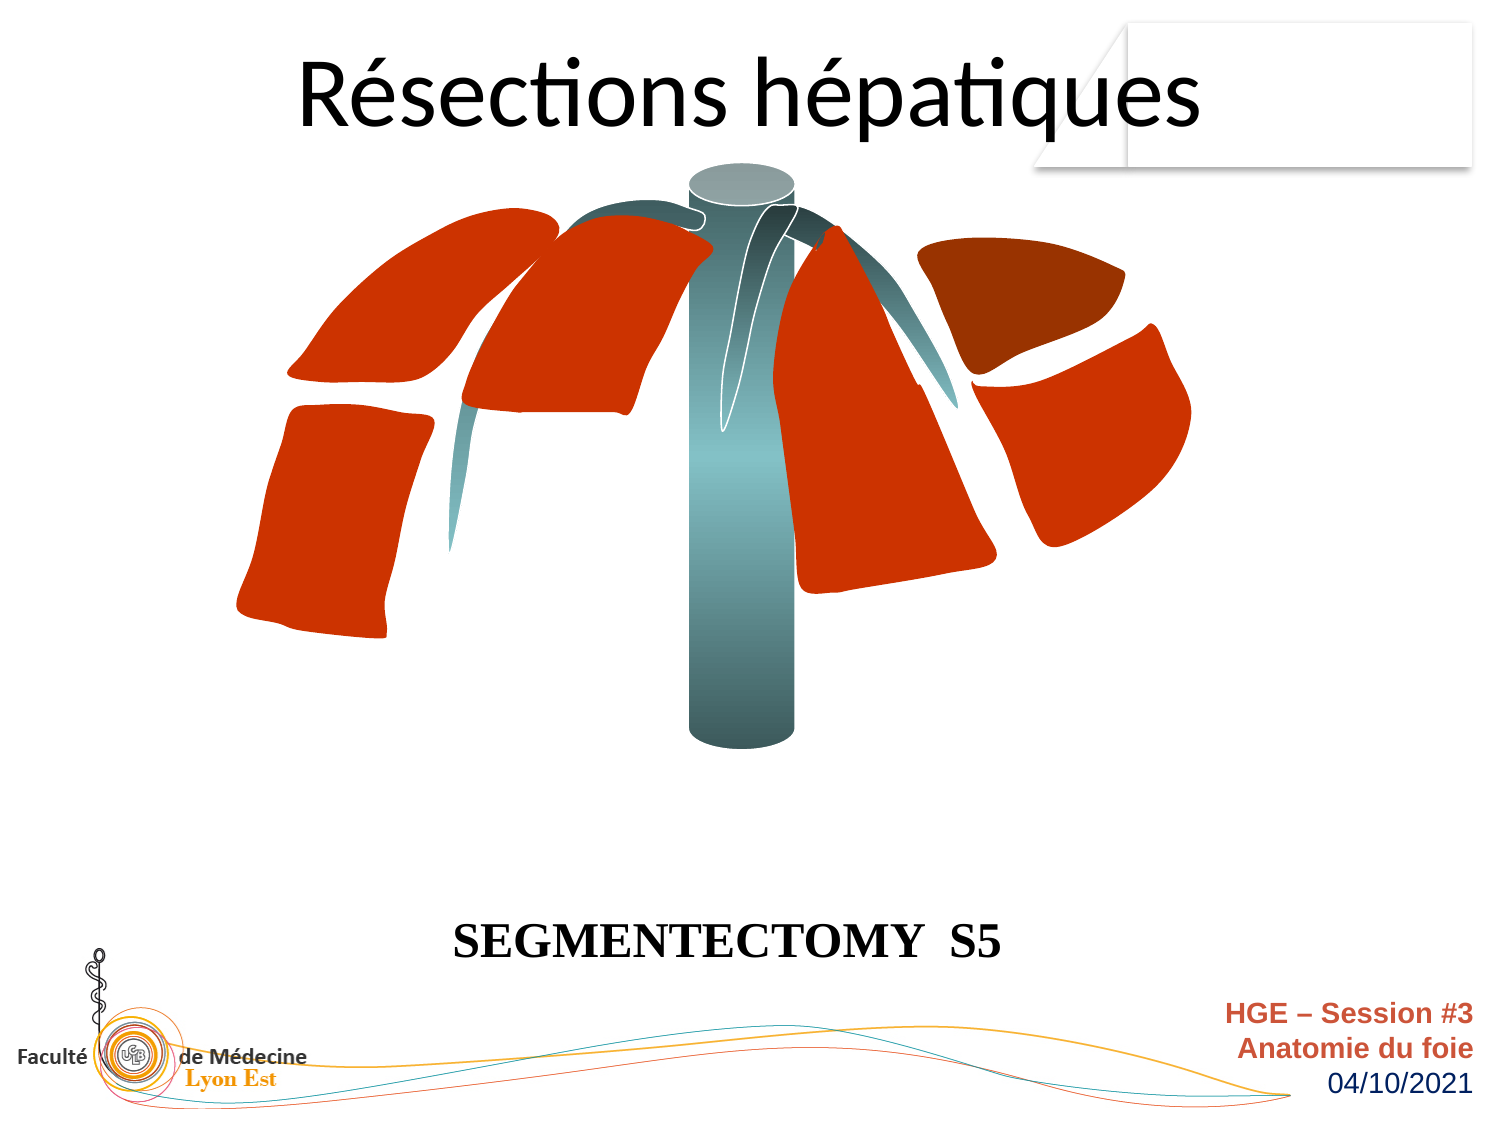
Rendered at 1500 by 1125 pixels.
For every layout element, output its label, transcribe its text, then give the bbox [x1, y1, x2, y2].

text_box [688, 162, 796, 750]
text_box [461, 215, 714, 416]
text_box [784, 205, 836, 249]
text_box Résections hépatiques [281, 19, 1219, 154]
text_box [287, 208, 560, 383]
text_box SEGMENTECTOMY S5 [437, 899, 1138, 975]
text_box [236, 404, 435, 639]
text_box [971, 323, 1192, 548]
text_box [564, 199, 706, 232]
picture [17, 948, 1291, 1109]
text_box [843, 230, 959, 410]
text_box [917, 237, 1126, 375]
text_box [721, 204, 799, 432]
text_box [773, 225, 997, 594]
text_box [447, 400, 479, 555]
